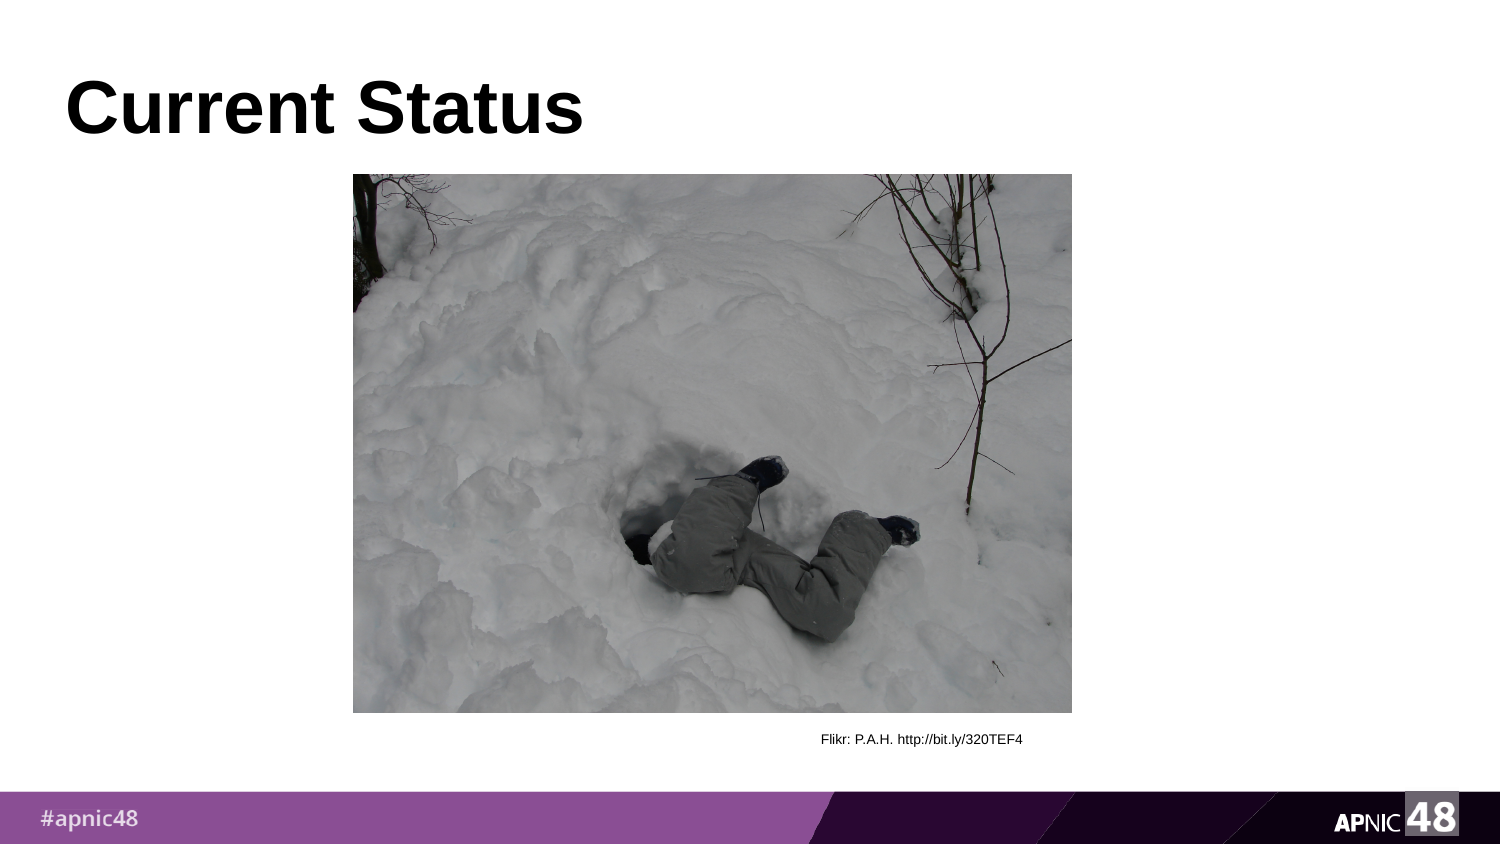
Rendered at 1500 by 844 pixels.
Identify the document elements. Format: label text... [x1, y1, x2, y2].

text_box Flikr: P.A.H. http://bit.ly/320TEF4 [806, 722, 1044, 755]
title Current Status [64, 33, 1436, 175]
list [353, 174, 1072, 714]
